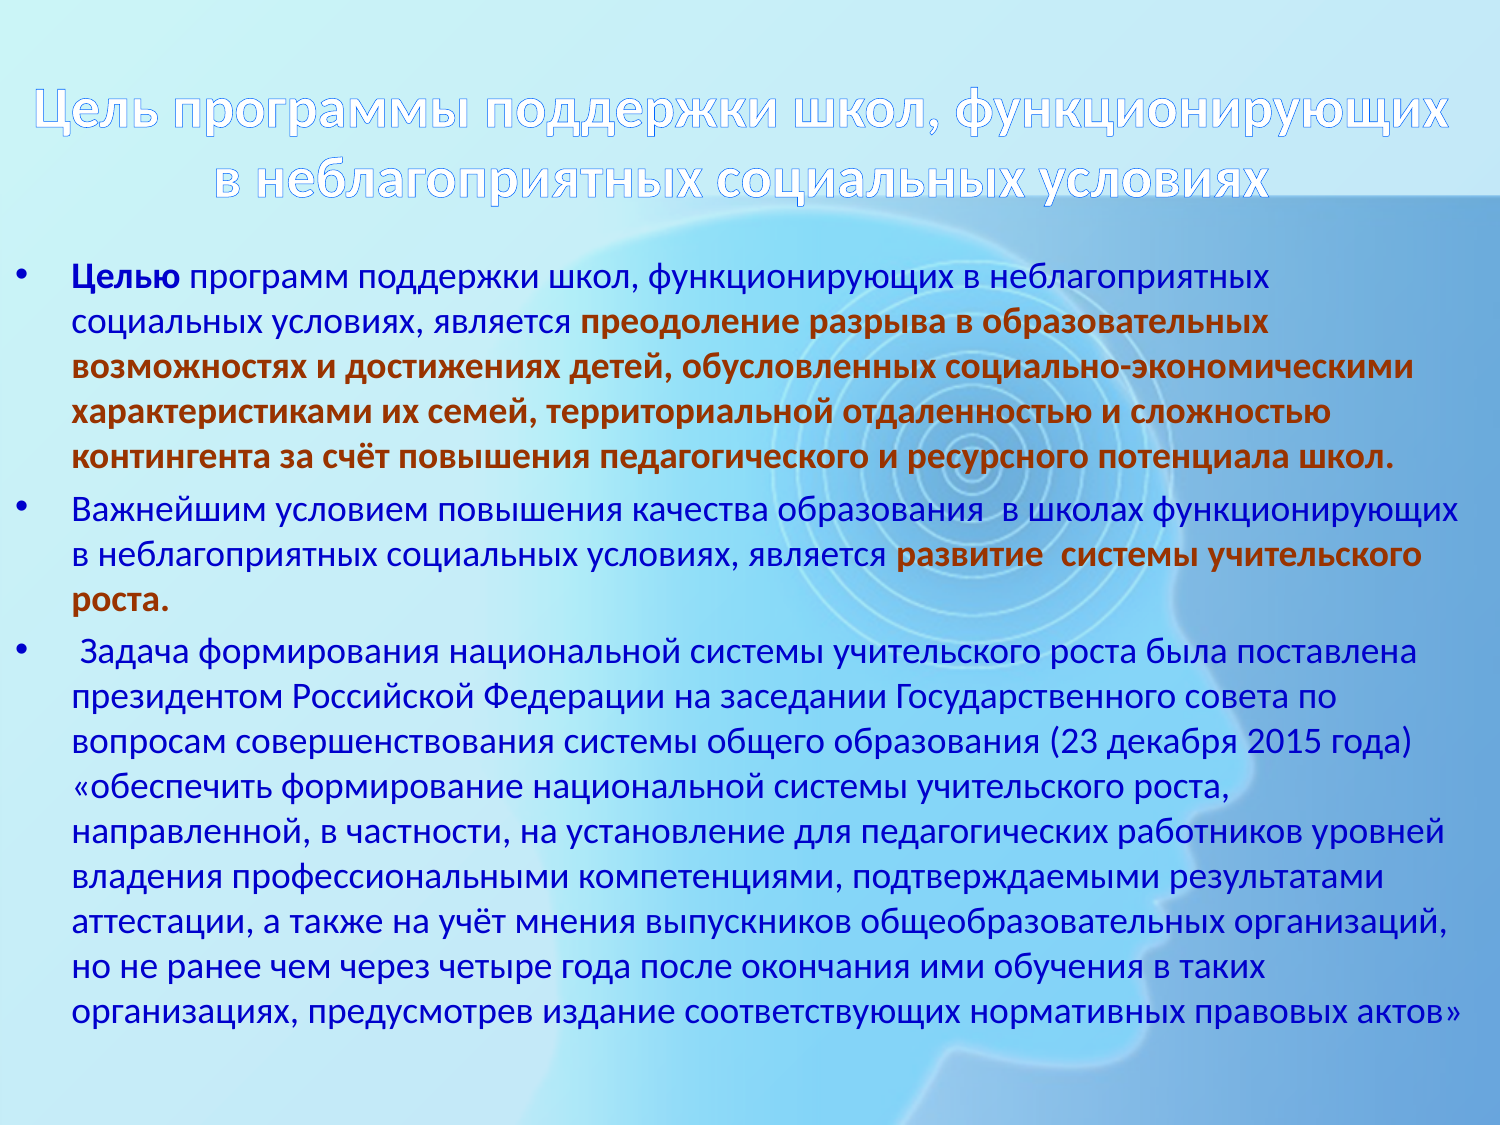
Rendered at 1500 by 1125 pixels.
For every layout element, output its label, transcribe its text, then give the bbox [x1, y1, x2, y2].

title Цель программы поддержки школ, функционирующих в неблагоприятных социальных условиях [0, 45, 1483, 233]
picture [0, 0, 1500, 1125]
list Целью программ поддержки школ, функционирующих в неблагоприятных социальных условиях, является преодоление разрыва в образовательных возможностях и достижениях детей, обусловленных социально-экономическими характеристиками их семей, территориальной отдаленностью и сложностью контингента за счёт повышения педагогического и ресурсного потенциала школ. Важнейшим условием повышения качества образования в школах функционирующих в неблагоприятных социальных условиях, является развитие системы учительского роста. Задача формирования национальной системы учительского роста была поставлена президентом Российской Федерации на заседании Государственного совета по вопросам совершенствования системы общего образования (23 декабря 2015 года) «обеспечить формирование национальной системы учительского роста, направленной, в частности, на установление для педагогических работников уровней владения профессиональными компетенциями, подтверждаемыми результатами аттестации, а также на учёт мнения выпускников общеобразовательных организаций, но не ранее чем через четыре года после окончания ими обучения в таких организациях, предусмотрев издание соответствующих нормативных правовых актов» [0, 243, 1483, 1125]
